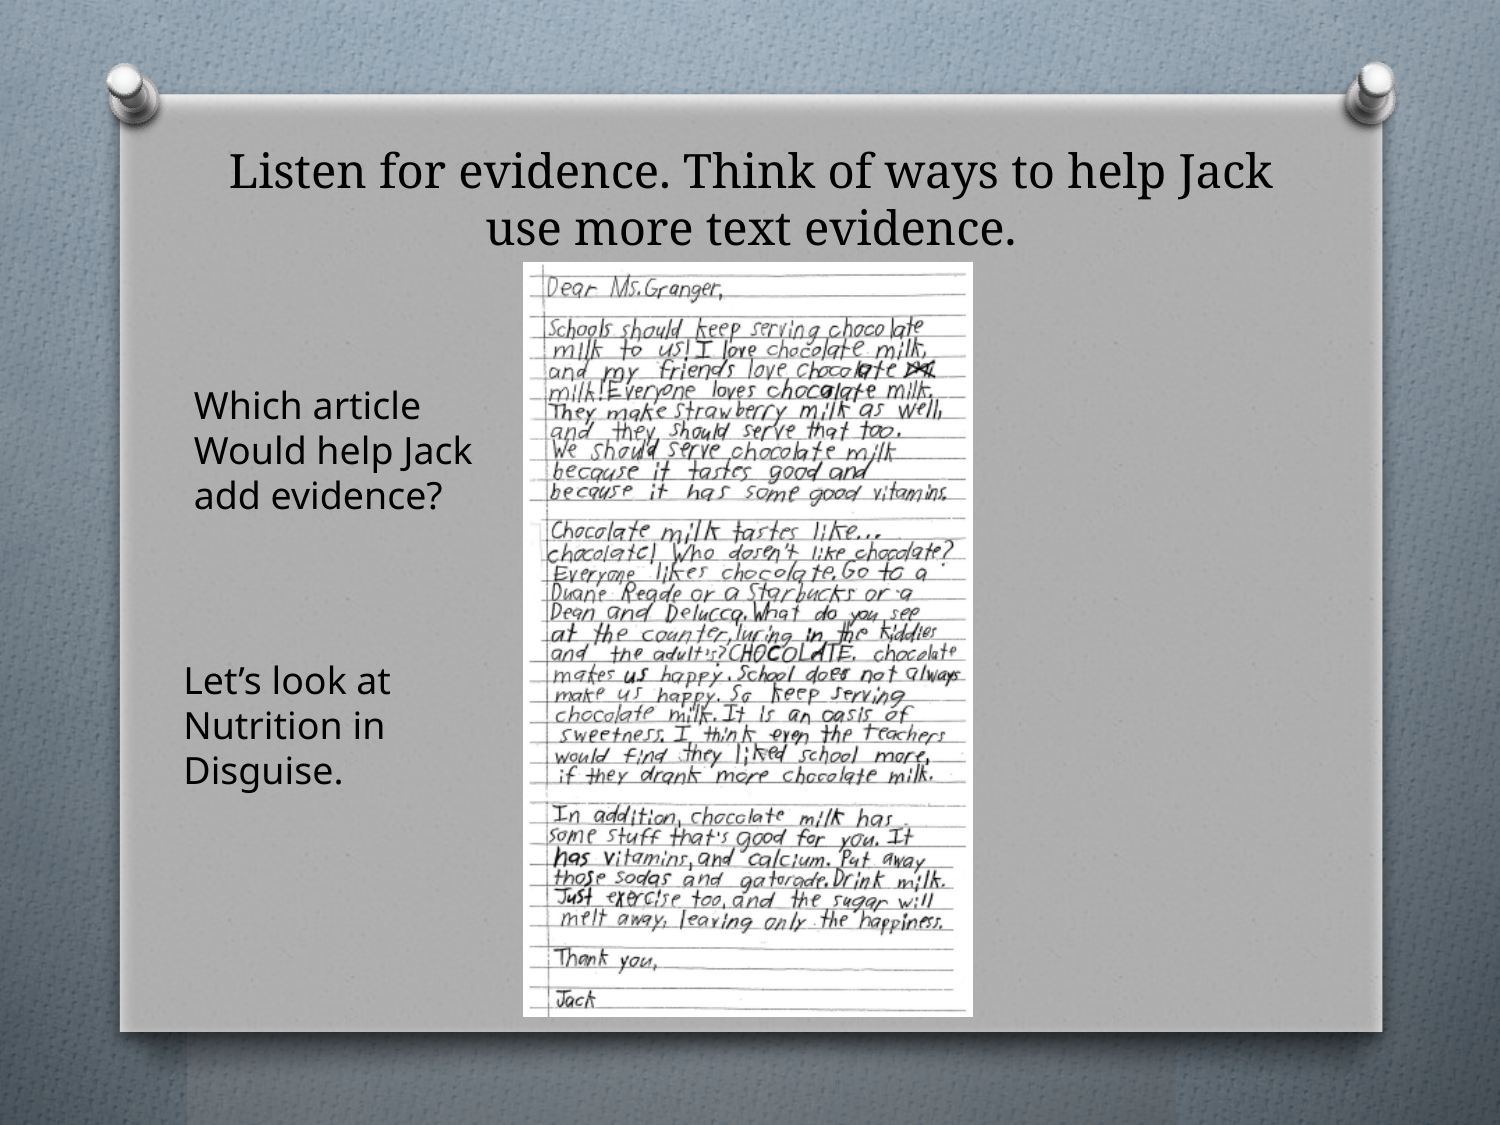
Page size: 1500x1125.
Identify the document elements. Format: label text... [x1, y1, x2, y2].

text_box Which article Would help Jack add evidence? [179, 374, 235, 525]
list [239, 262, 1257, 1017]
text_box Let’s look at Nutrition in Disguise. [168, 649, 235, 800]
picture [1317, 35, 1439, 156]
picture [75, 29, 198, 153]
title Listen for evidence. Think of ways to help Jack use more text evidence. [179, 134, 1323, 263]
